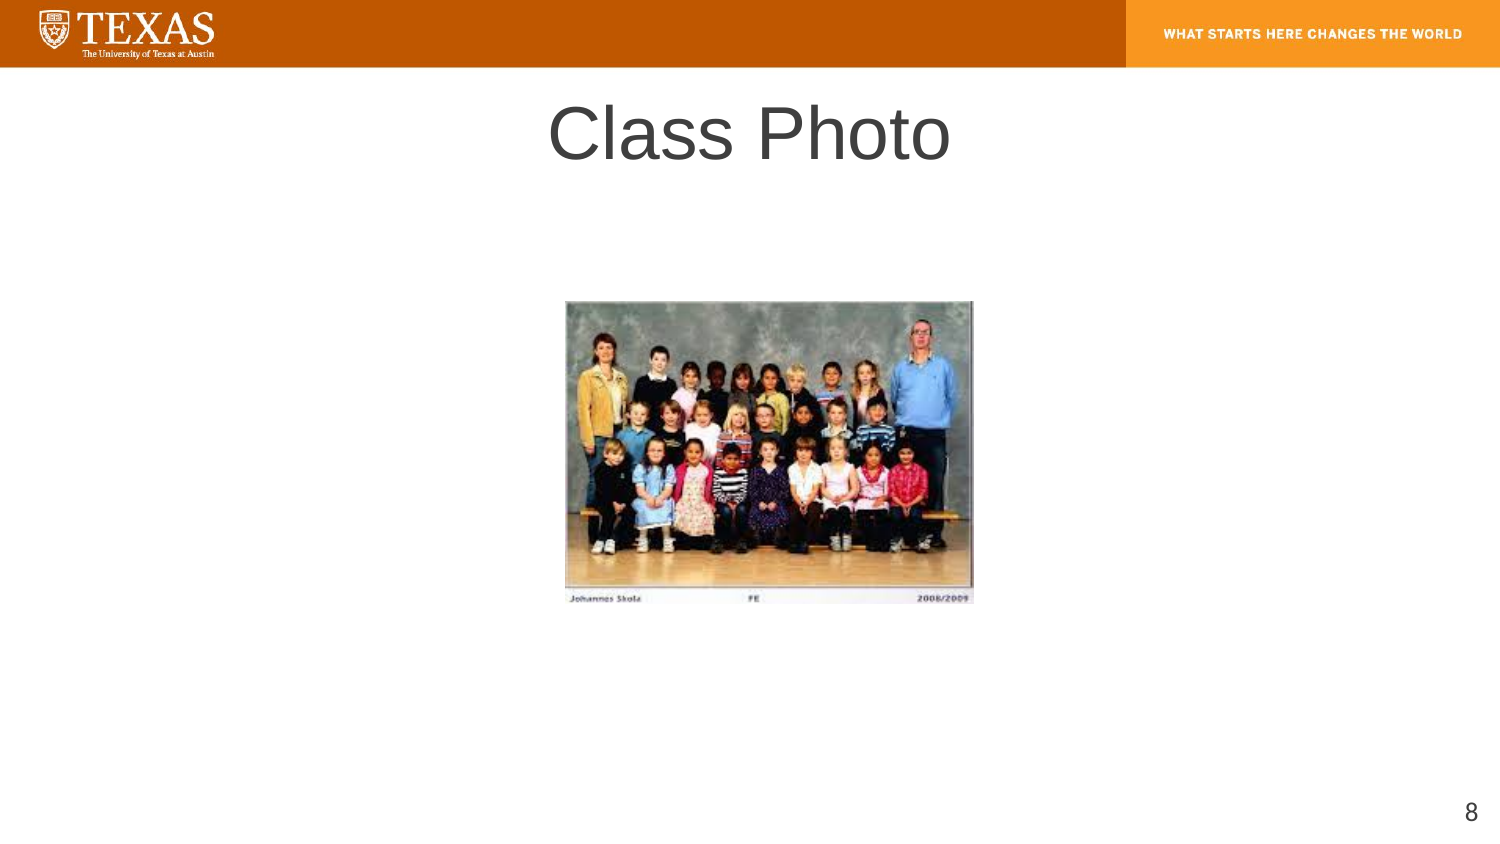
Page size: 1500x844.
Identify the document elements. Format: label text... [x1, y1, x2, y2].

slide_number ‹#› [1403, 779, 1494, 844]
title Class Photo [75, 76, 1425, 191]
picture [0, 0, 1500, 844]
